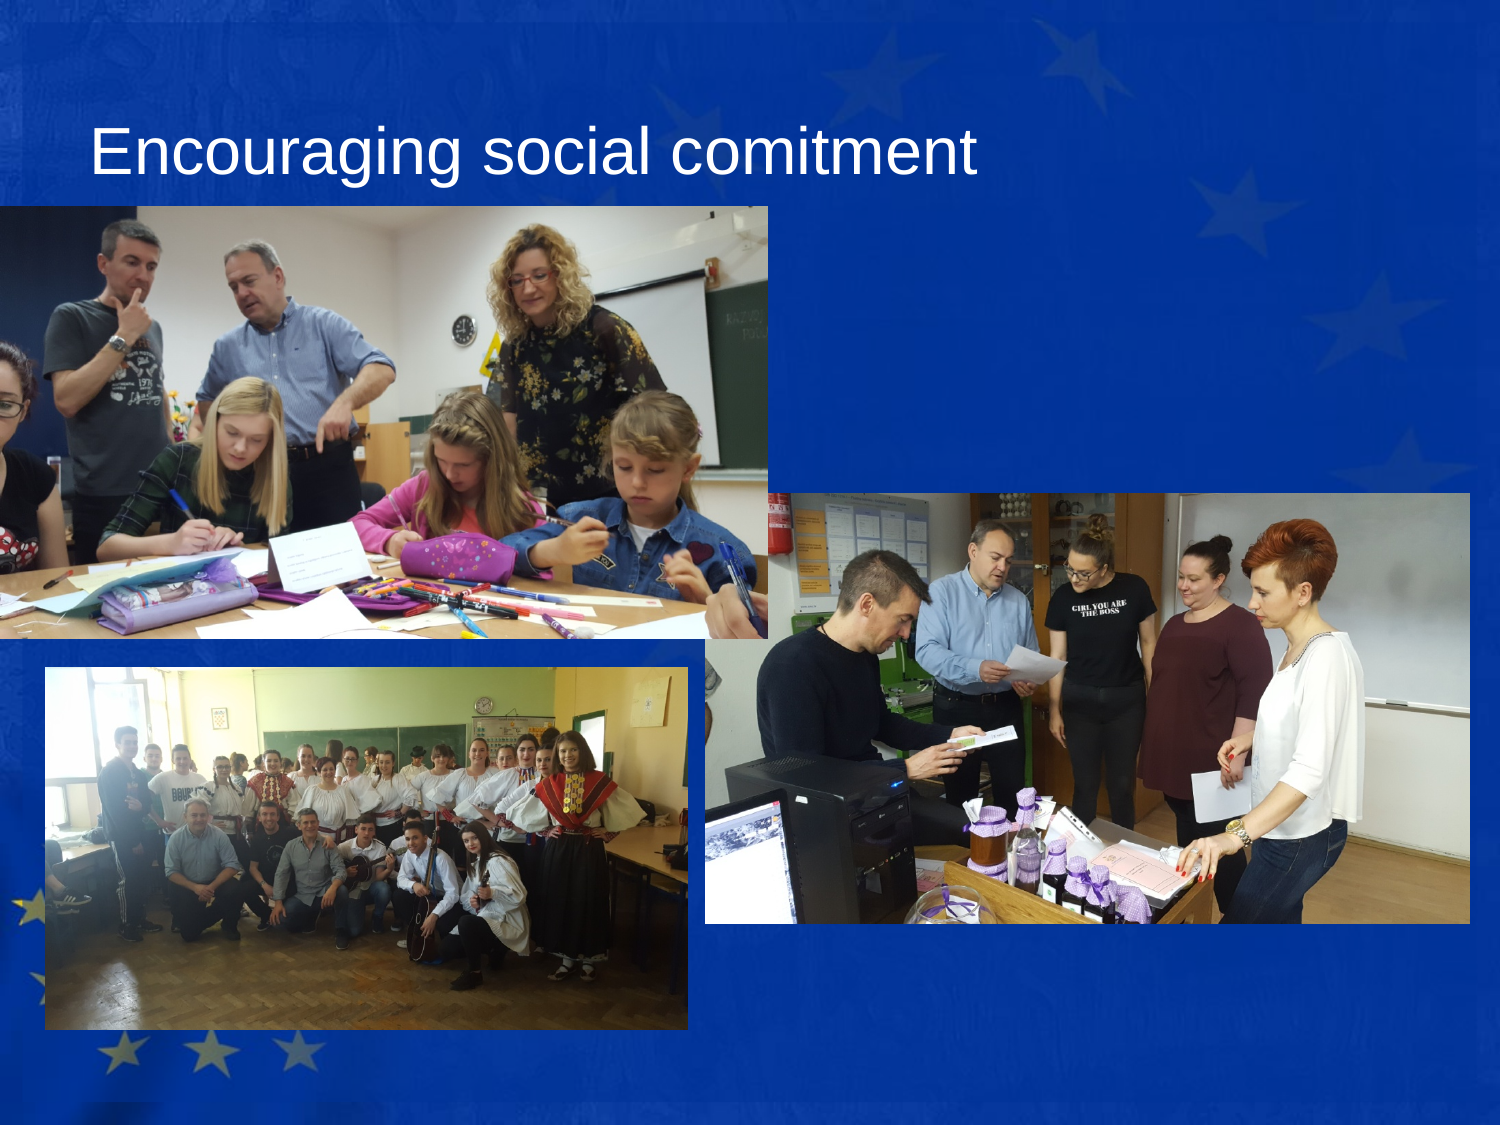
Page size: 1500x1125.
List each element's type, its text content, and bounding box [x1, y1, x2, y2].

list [705, 493, 1470, 924]
picture [0, 0, 1500, 1125]
title Encouraging social comitment [74, 45, 1425, 195]
